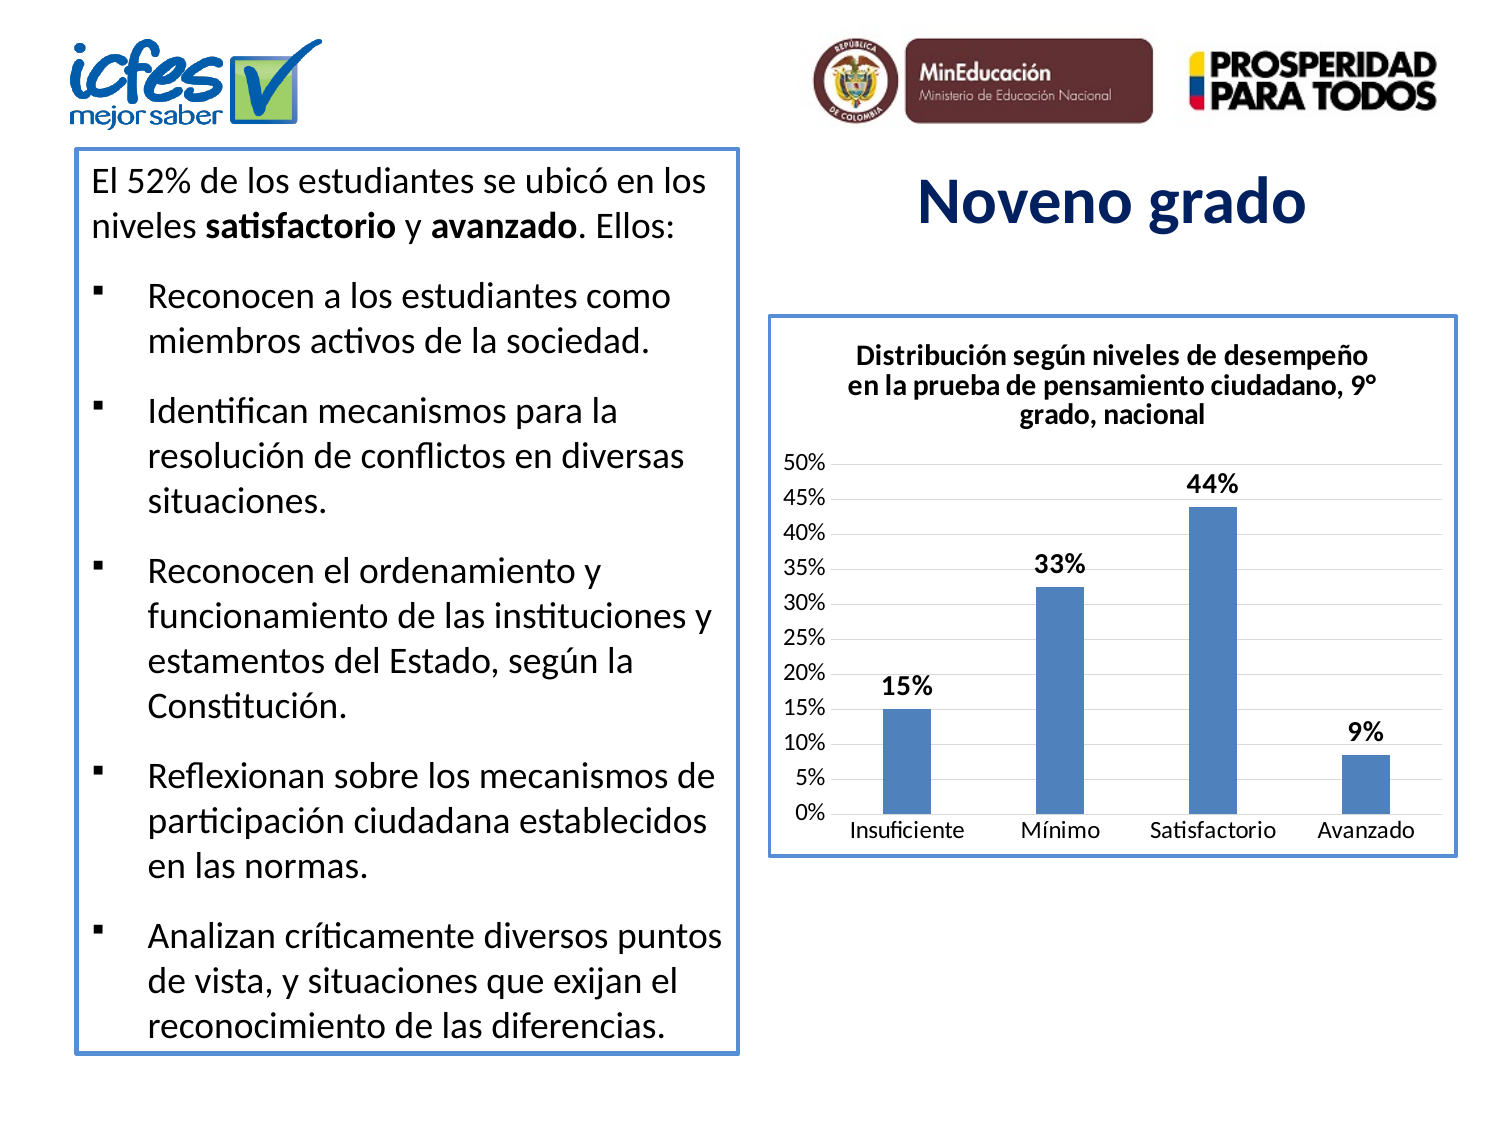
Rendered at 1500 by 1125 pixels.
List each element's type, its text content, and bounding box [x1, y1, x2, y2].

picture [70, 39, 322, 130]
chart [767, 314, 1459, 859]
text_box El 52% de los estudiantes se ubicó en los niveles satisfactorio y avanzado. Ellos: Reconocen a los estudiantes como miembros activos de la sociedad. Identifican mecanismos para la resolución de conflictos en diversas situaciones. Reconocen el ordenamiento y funcionamiento de las instituciones y estamentos del Estado, según la Constitución. Reflexionan sobre los mecanismos de participación ciudadana establecidos en las normas. Analizan críticamente diversos puntos de vista, y situaciones que exijan el reconocimiento de las diferencias. [76, 149, 739, 1054]
picture [797, 23, 1454, 141]
text_box Noveno grado [679, 148, 1500, 244]
